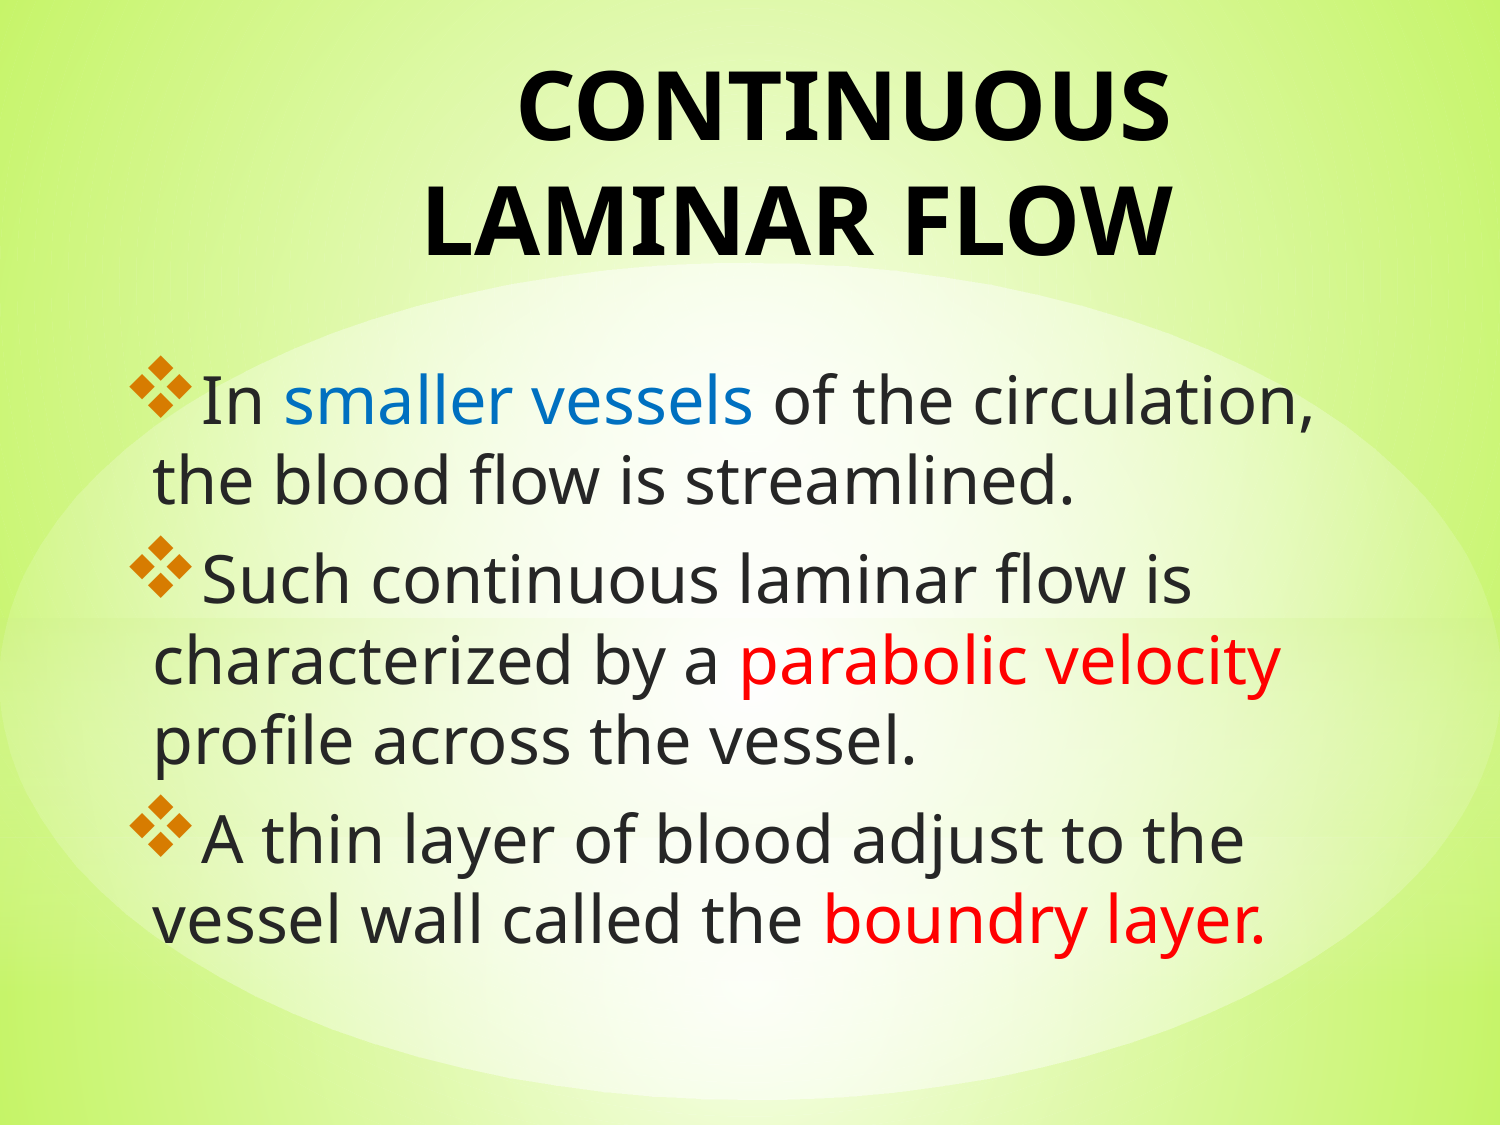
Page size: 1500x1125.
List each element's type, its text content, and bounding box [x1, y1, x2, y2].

list In smaller vessels of the circulation, the blood flow is streamlined. Such continuous laminar flow is characterized by a parabolic velocity profile across the vessel. A thin layer of blood adjust to the vessel wall called the boundry layer. [99, 350, 1400, 1088]
title CONTINUOUS LAMINAR FLOW [87, 37, 1188, 288]
